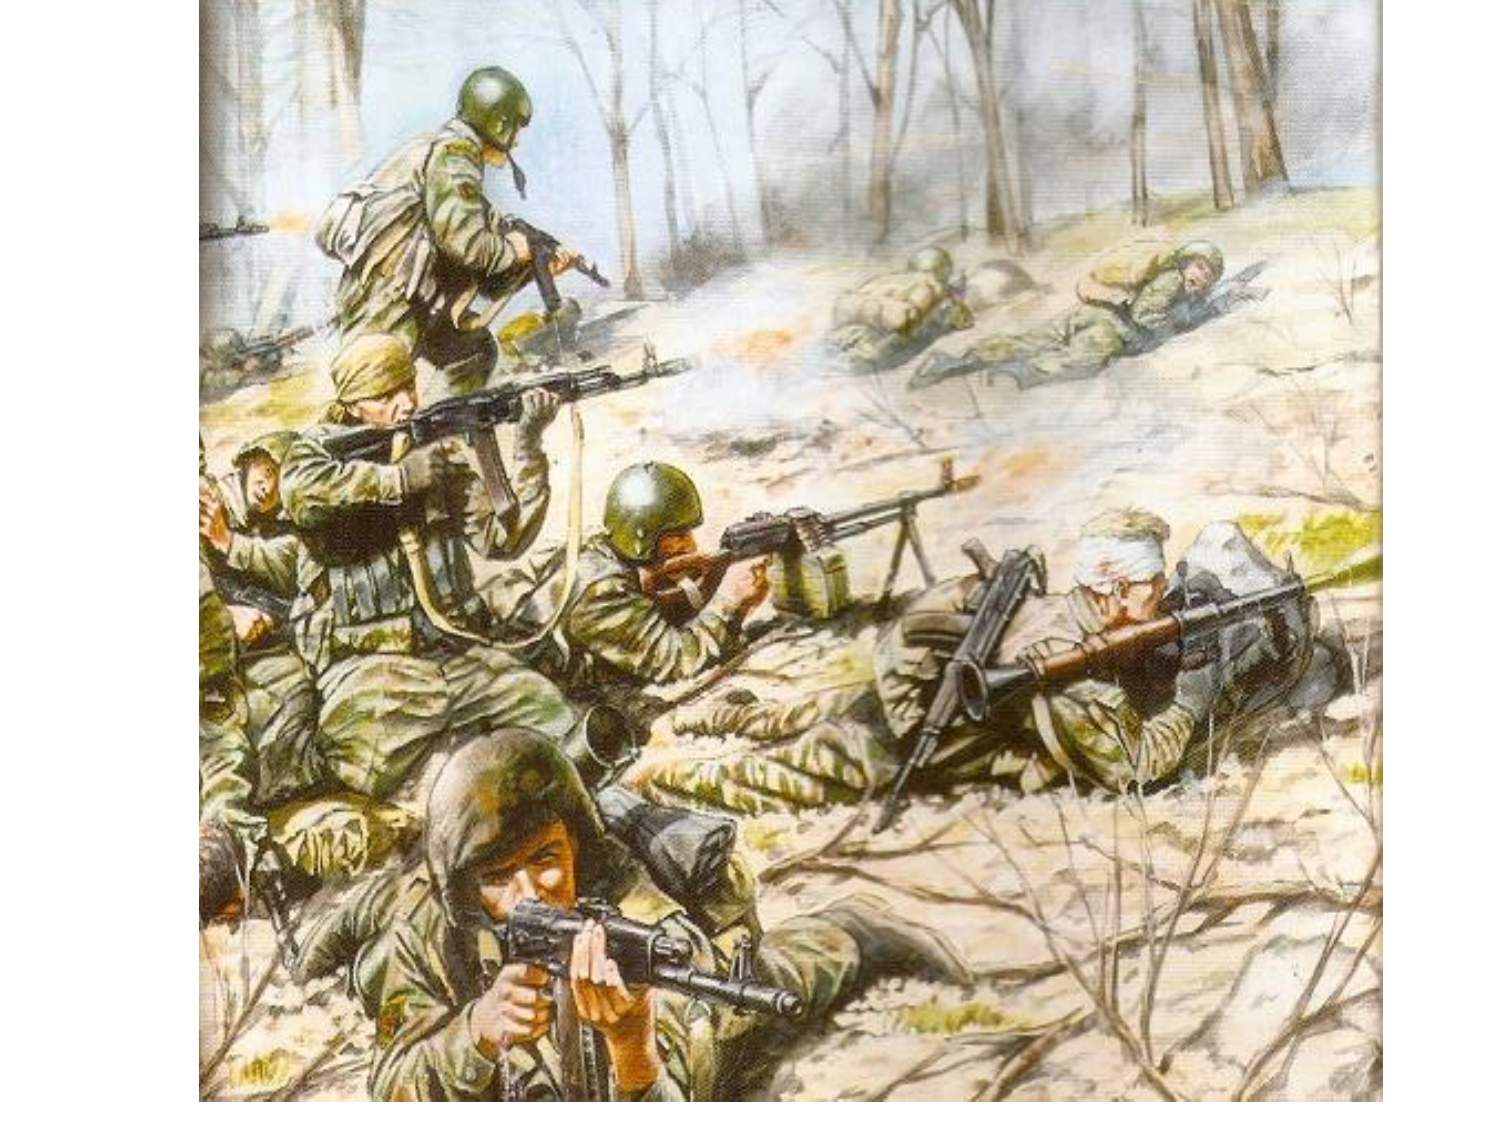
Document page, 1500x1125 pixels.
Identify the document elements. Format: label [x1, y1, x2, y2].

picture [198, 0, 1383, 1102]
